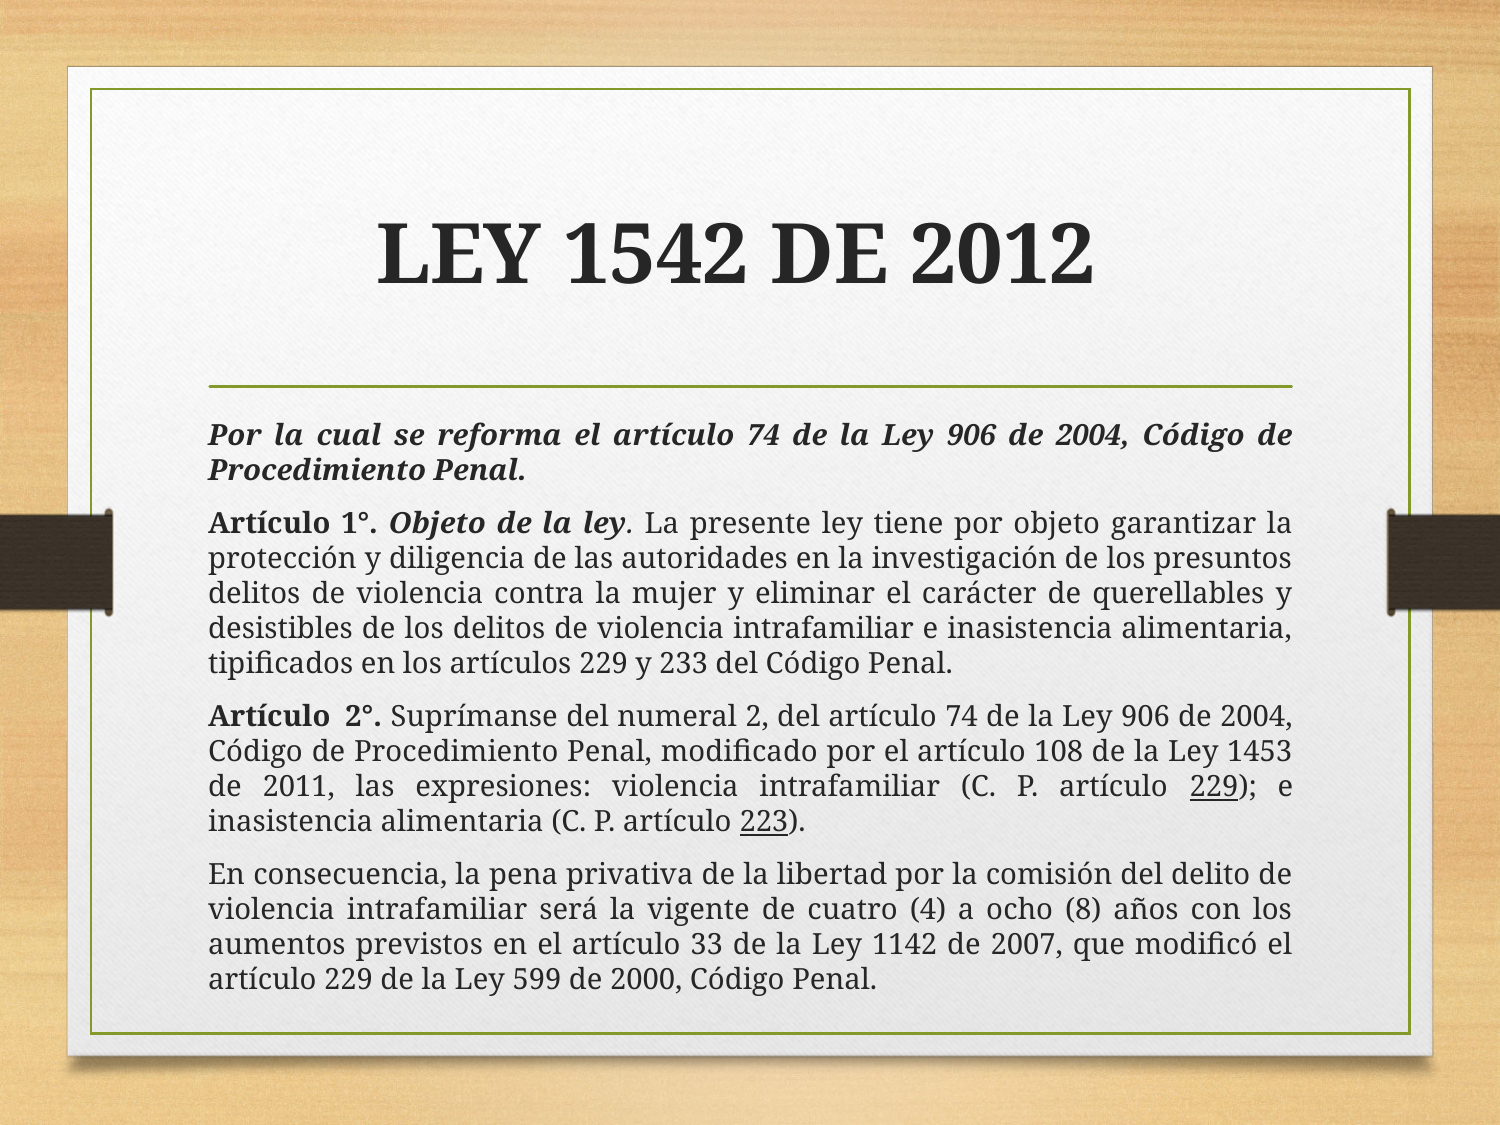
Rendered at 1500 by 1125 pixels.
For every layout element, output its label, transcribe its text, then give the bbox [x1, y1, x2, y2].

list Por la cual se reforma el artículo 74 de la Ley 906 de 2004, Código de Procedimiento Penal. Artículo 1°. Objeto de la ley. La presente ley tiene por objeto garantizar la protección y diligencia de las autoridades en la investigación de los presuntos delitos de violencia contra la mujer y eliminar el carácter de querellables y desistibles de los delitos de violencia intrafamiliar e inasistencia alimentaria, tipificados en los artículos 229 y 233 del Código Penal. Artículo 2°. Suprímanse del numeral 2, del artículo 74 de la Ley 906 de 2004, Código de Procedimiento Penal, modificado por el artículo 108 de la Ley 1453 de 2011, las expresiones: violencia intrafamiliar (C. P. artículo 229); e inasistencia alimentaria (C. P. artículo 223). En consecuencia, la pena privativa de la libertad por la comisión del delito de violencia intrafamiliar será la vigente de cuatro (4) a ocho (8) años con los aumentos previstos en el artículo 33 de la Ley 1142 de 2007, que modificó el artículo 229 de la Ley 599 de 2000, Código Penal. [193, 408, 1309, 1028]
picture [0, 0, 1500, 1125]
title LEY 1542 DE 2012 [178, 191, 1295, 310]
